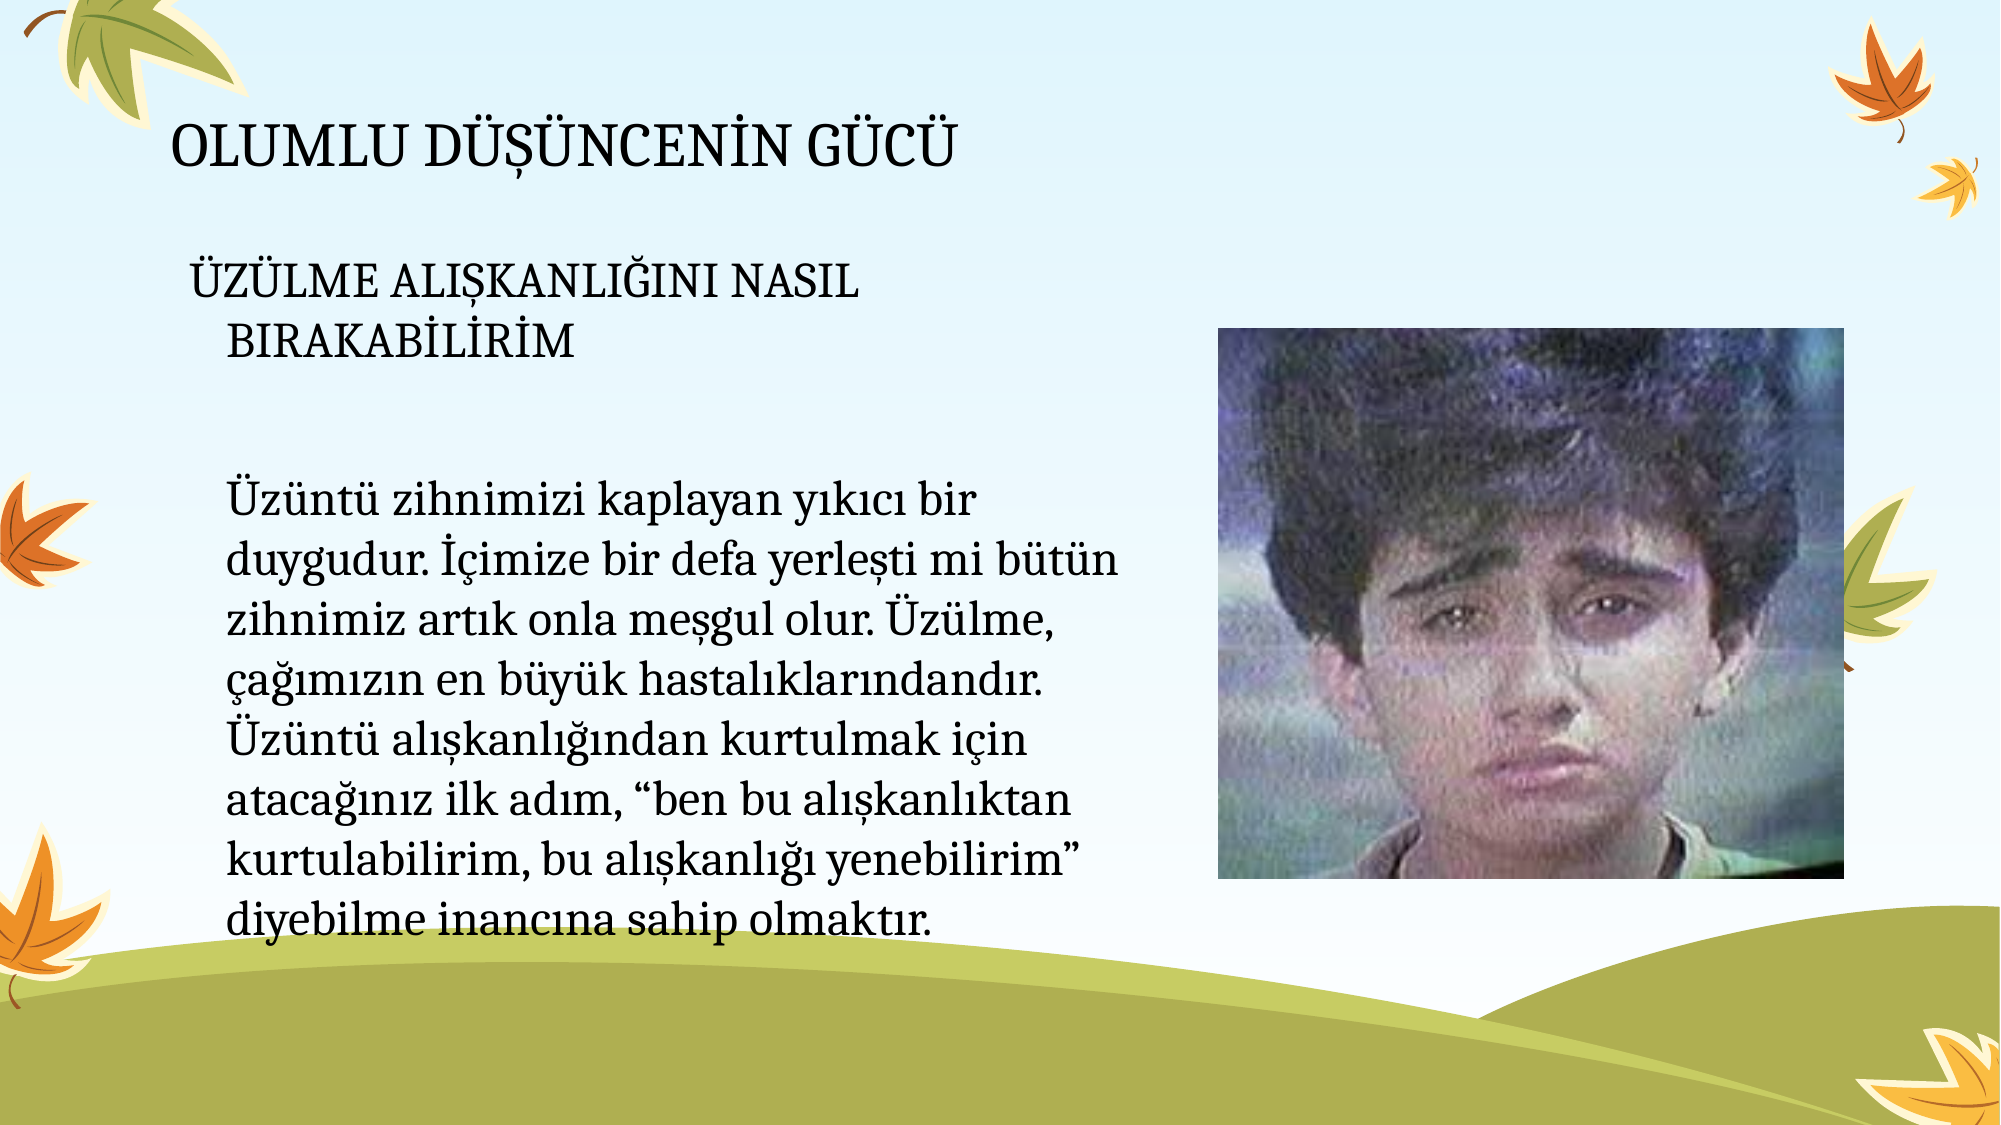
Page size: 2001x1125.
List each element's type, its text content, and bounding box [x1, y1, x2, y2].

title OLUMLU DÜŞÜNCENİN GÜCÜ [156, 70, 1862, 188]
picture [1218, 328, 1844, 879]
list ÜZÜLME ALIŞKANLIĞINI NASIL BIRAKABİLİRİM Üzüntü zihnimizi kaplayan yıkıcı bir duygudur. İçimize bir defa yerleşti mi bütün zihnimiz artık onla meşgul olur. Üzülme, çağımızın en büyük hastalıklarındandır. Üzüntü alışkanlığından kurtulmak için atacağınız ilk adım, “ben bu alışkanlıktan kurtulabilirim, bu alışkanlığı yenebilirim” diyebilme inancına sahip olmaktır. [166, 152, 1179, 997]
